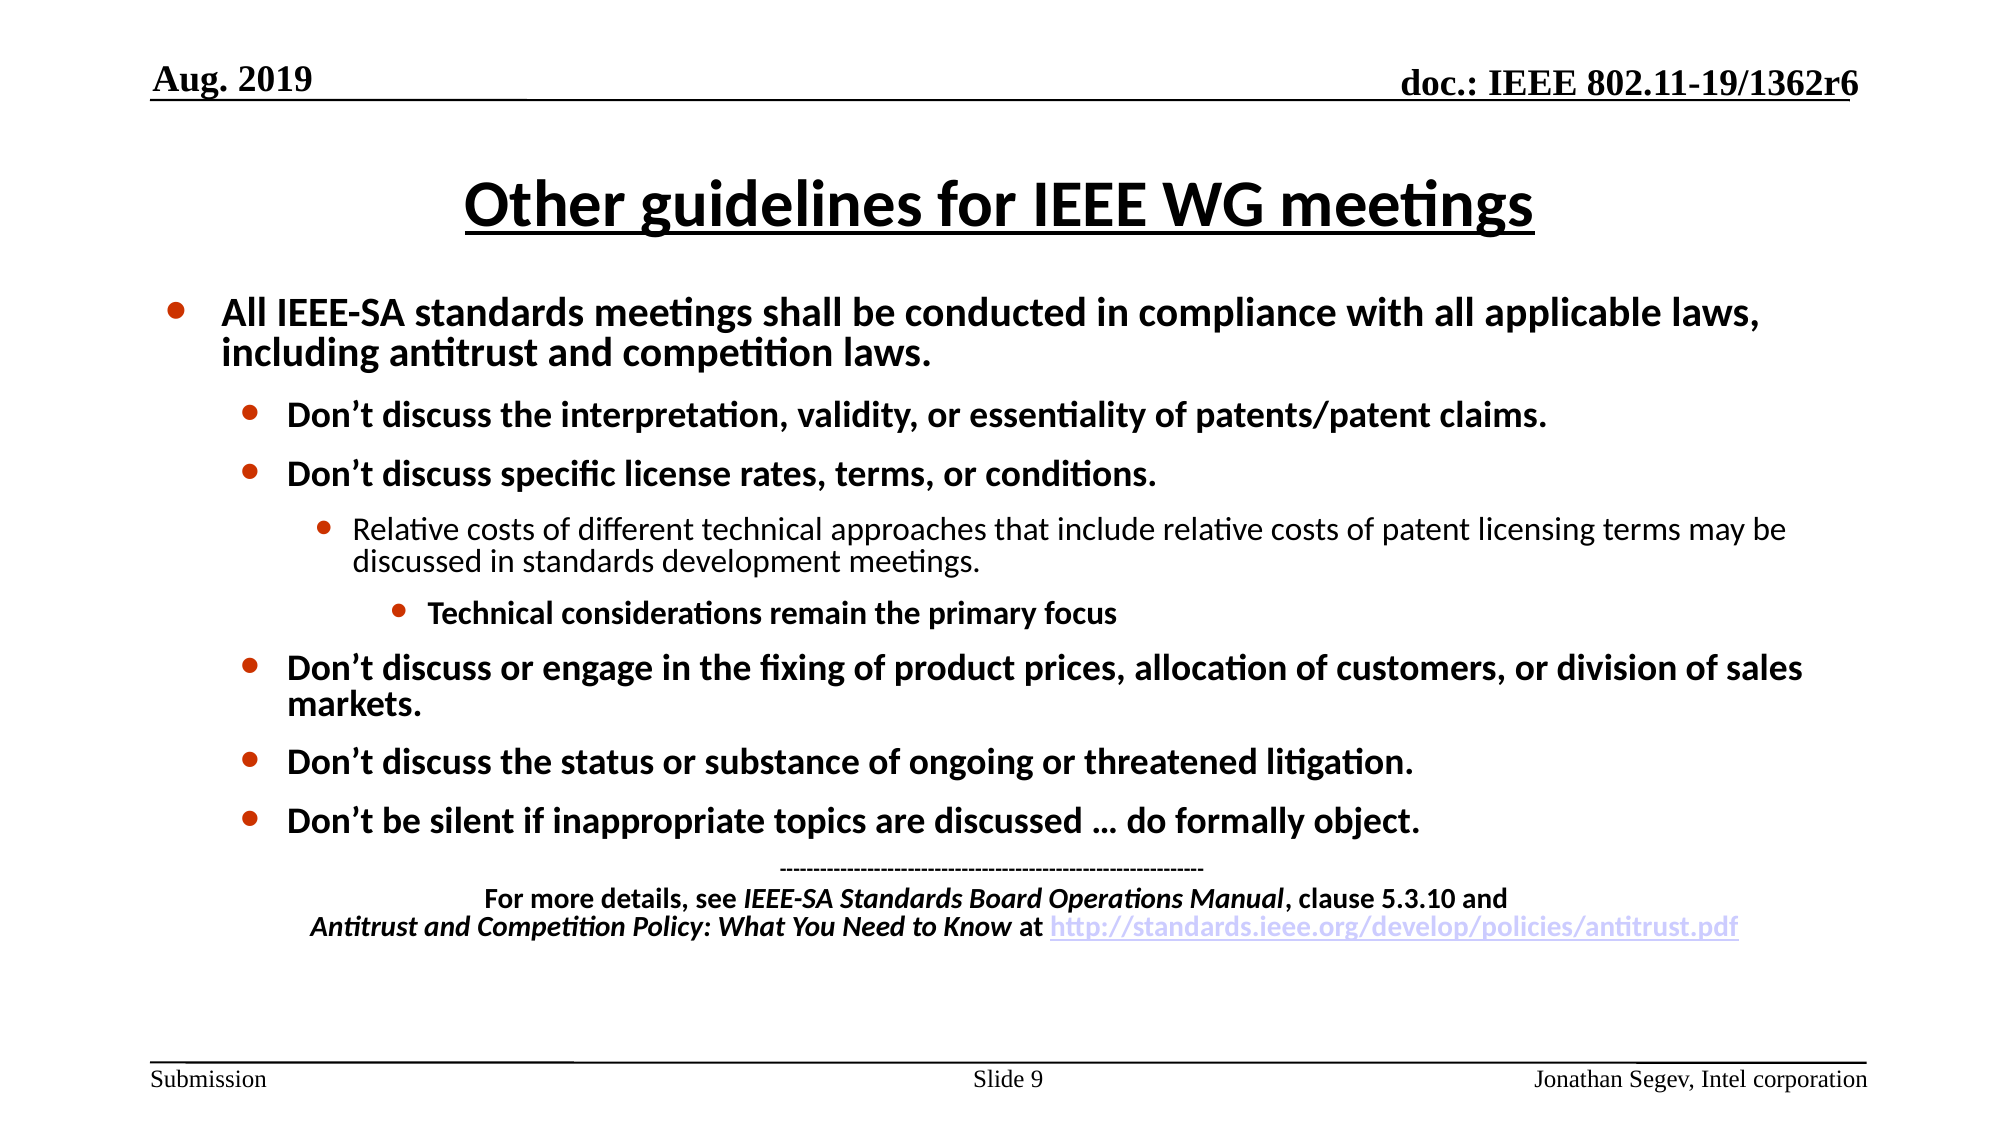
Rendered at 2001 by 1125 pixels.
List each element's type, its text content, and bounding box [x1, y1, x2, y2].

slide_number Slide 9 [950, 1061, 1067, 1123]
title Other guidelines for IEEE WG meetings [149, 112, 1850, 286]
footer Jonathan Segev, Intel corporation [1171, 1061, 1869, 1093]
list All IEEE-SA standards meetings shall be conducted in compliance with all applicable laws, including antitrust and competition laws. Don’t discuss the interpretation, validity, or essentiality of patents/patent claims. Don’t discuss specific license rates, terms, or conditions. Relative costs of different technical approaches that include relative costs of patent licensing terms may be discussed in standards development meetings. Technical considerations remain the primary focus Don’t discuss or engage in the fixing of product prices, allocation of customers, or division of sales markets. Don’t discuss the status or substance of ongoing or threatened litigation. Don’t be silent if inappropriate topics are discussed … do formally object. --------------------------------------------------------------- For more details, see IEEE-SA Standards Board Operations Manual, clause 5.3.10 and Antitrust and Competition Policy: What You Need to Know at http://standards.ieee.org/develop/policies/antitrust.pdf [149, 286, 1850, 1000]
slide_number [152, 54, 563, 100]
